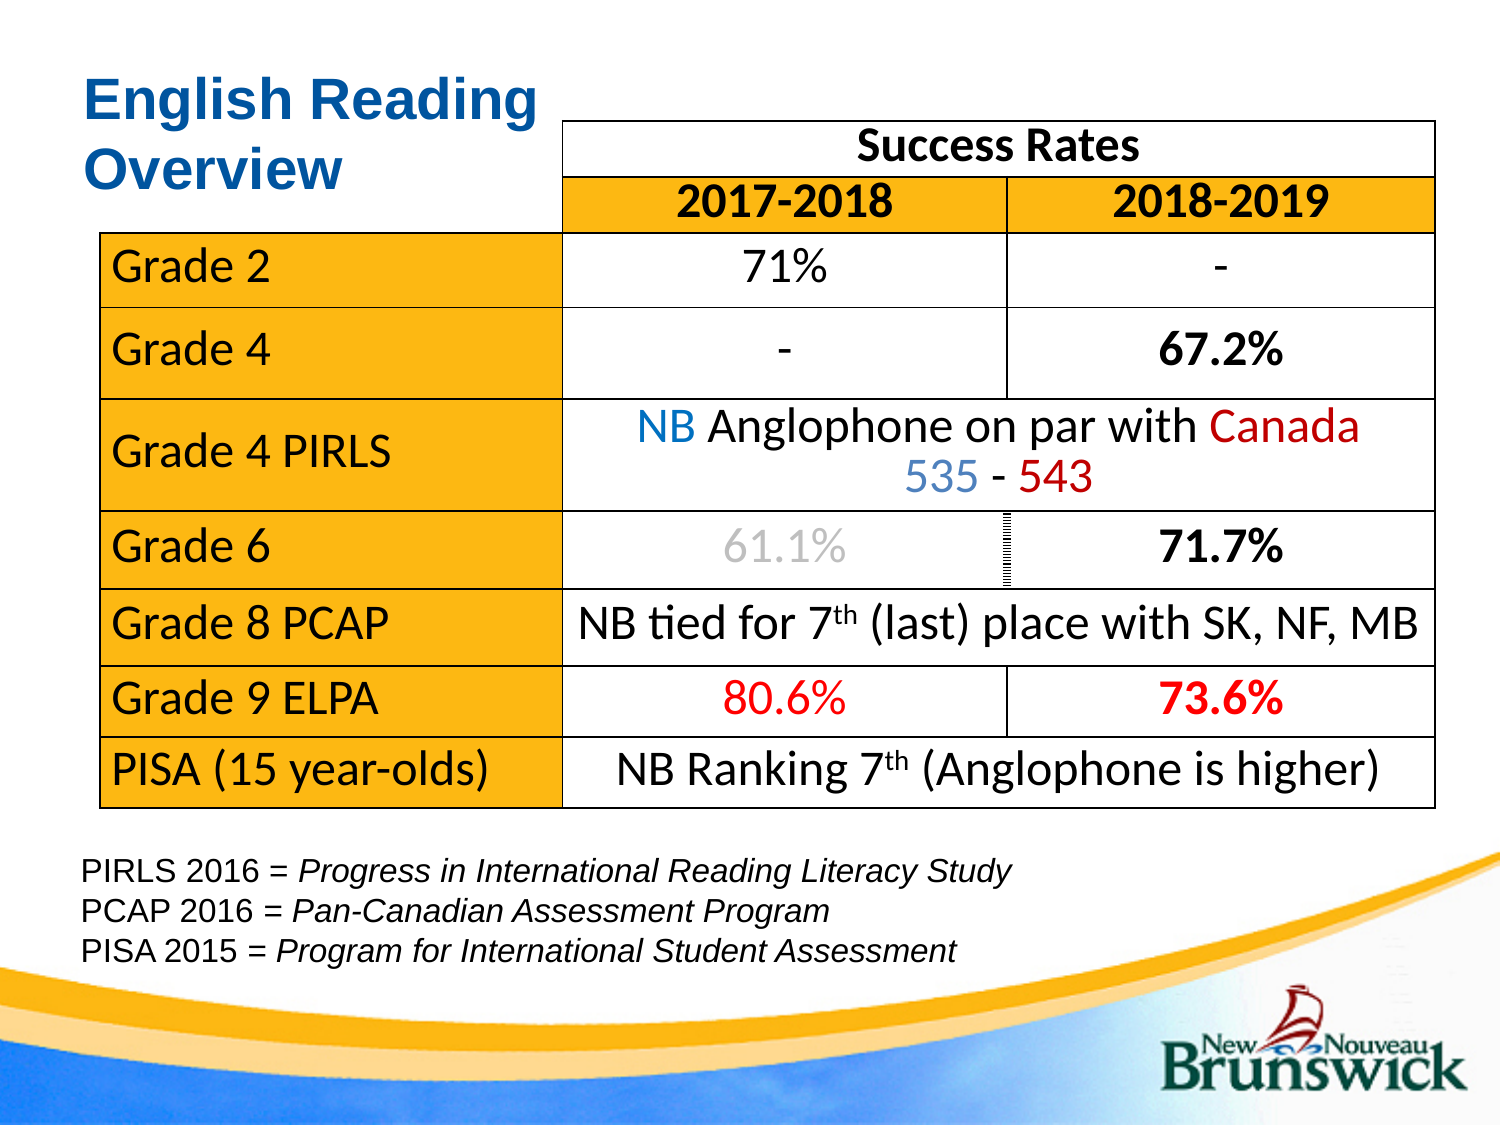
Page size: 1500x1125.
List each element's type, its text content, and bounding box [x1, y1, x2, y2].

table_cell Grade 4 PIRLS [101, 400, 562, 510]
table_cell - [1008, 234, 1434, 307]
table_cell 2017-2018 [563, 178, 1006, 232]
table_header Success Rates [563, 122, 1434, 176]
table_cell NB Ranking 7th (Anglophone is higher) [563, 738, 1434, 807]
table_cell - [563, 308, 1006, 398]
table_cell [100, 177, 562, 232]
table_cell 80.6% [563, 667, 1006, 736]
table_cell Grade 6 [101, 512, 562, 588]
table_cell 71.7% [1007, 512, 1434, 588]
table_cell 73.6% [1008, 667, 1434, 736]
text_box PIRLS 2016 = Progress in International Reading Literacy Study PCAP 2016 = Pan-Canadian Assessment Program PISA 2015 = Program for International Student Assessment [65, 841, 1229, 976]
table_cell Grade 2 [101, 234, 562, 307]
table_cell NB tied for 7th (last) place with SK, NF, MB [563, 590, 1434, 665]
table_cell Grade 9 ELPA [101, 667, 562, 736]
table_cell 2018-2019 [1008, 178, 1434, 232]
picture [0, 823, 1500, 1125]
table_cell Grade 8 PCAP [101, 590, 562, 665]
table_cell NB Anglophone on par with Canada 535 - 543 [563, 400, 1434, 510]
table_cell 71% [563, 234, 1006, 307]
list [75, 174, 1400, 950]
table_cell PISA (15 year-olds) [101, 738, 562, 807]
table_header [100, 121, 562, 177]
table_cell 67.2% [1008, 308, 1434, 398]
table_cell 61.1% [563, 512, 1007, 588]
title English Reading Overview [68, 53, 1400, 188]
table_cell Grade 4 [101, 308, 562, 398]
